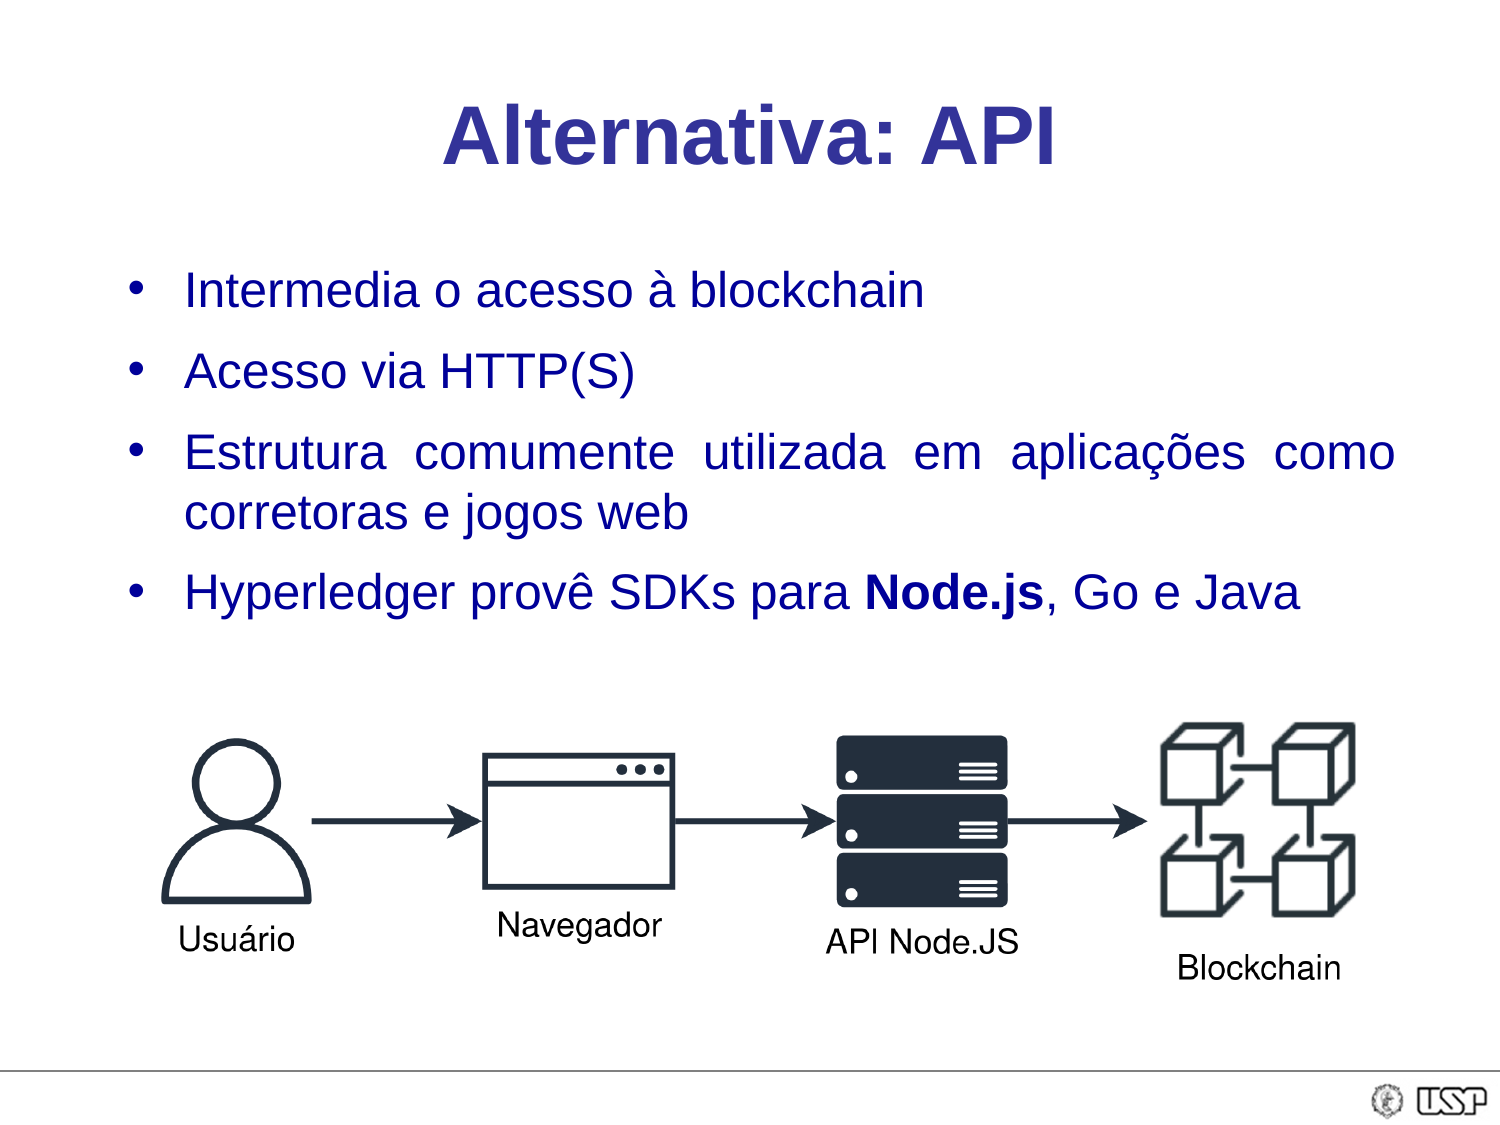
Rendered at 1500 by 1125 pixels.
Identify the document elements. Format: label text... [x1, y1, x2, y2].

title Alternativa: API [112, 37, 1388, 225]
picture [1364, 1075, 1500, 1125]
list Intermedia o acesso à blockchain Acesso via HTTP(S) Estrutura comumente utilizada em aplicações como corretoras e jogos web Hyperledger provê SDKs para Node.js, Go e Java [112, 249, 1412, 925]
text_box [152, 708, 1372, 995]
